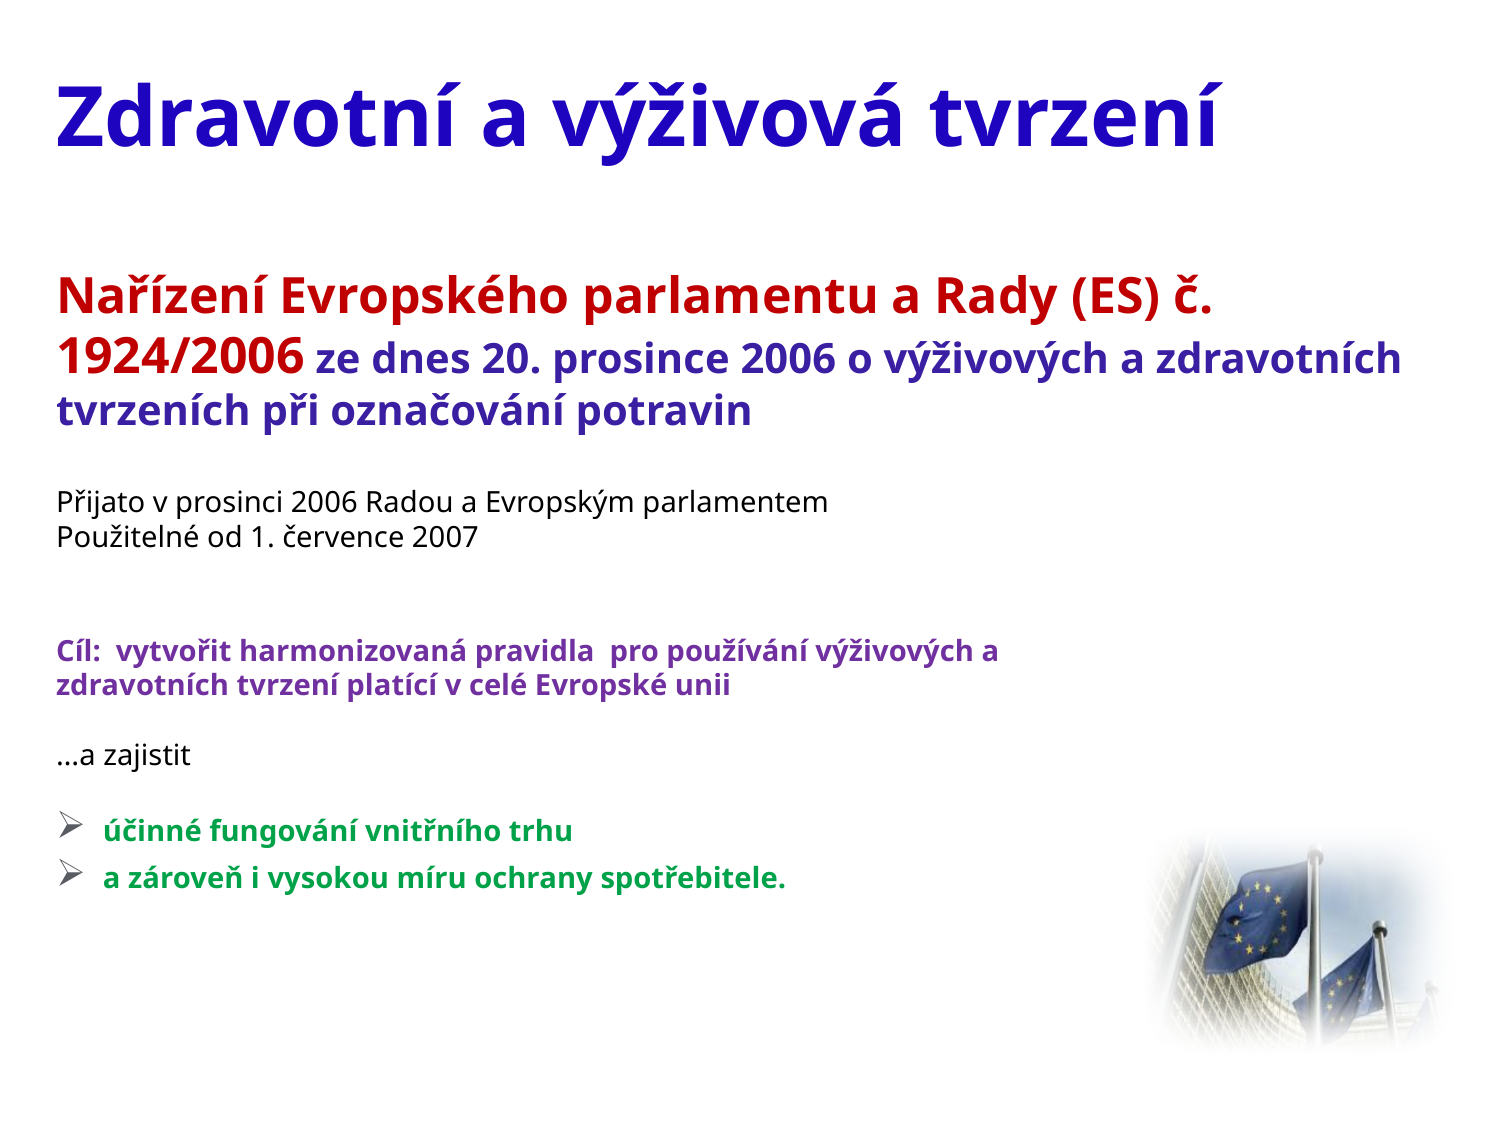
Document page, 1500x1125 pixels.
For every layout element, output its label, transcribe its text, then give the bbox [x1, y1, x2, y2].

picture [1139, 822, 1459, 1059]
text_box Zdravotní a výživová tvrzení Nařízení Evropského parlamentu a Rady (ES) č. 1924/2006 ze dnes 20. prosince 2006 o výživových a zdravotních tvrzeních při označování potravin Přijato v prosinci 2006 Radou a Evropským parlamentem Použitelné od 1. července 2007 Cíl: vytvořit harmonizovaná pravidla pro používání výživových a zdravotních tvrzení platící v celé Evropské unii …a zajistit účinné fungování vnitřního trhu a zároveň i vysokou míru ochrany spotřebitele. [41, 30, 1459, 902]
